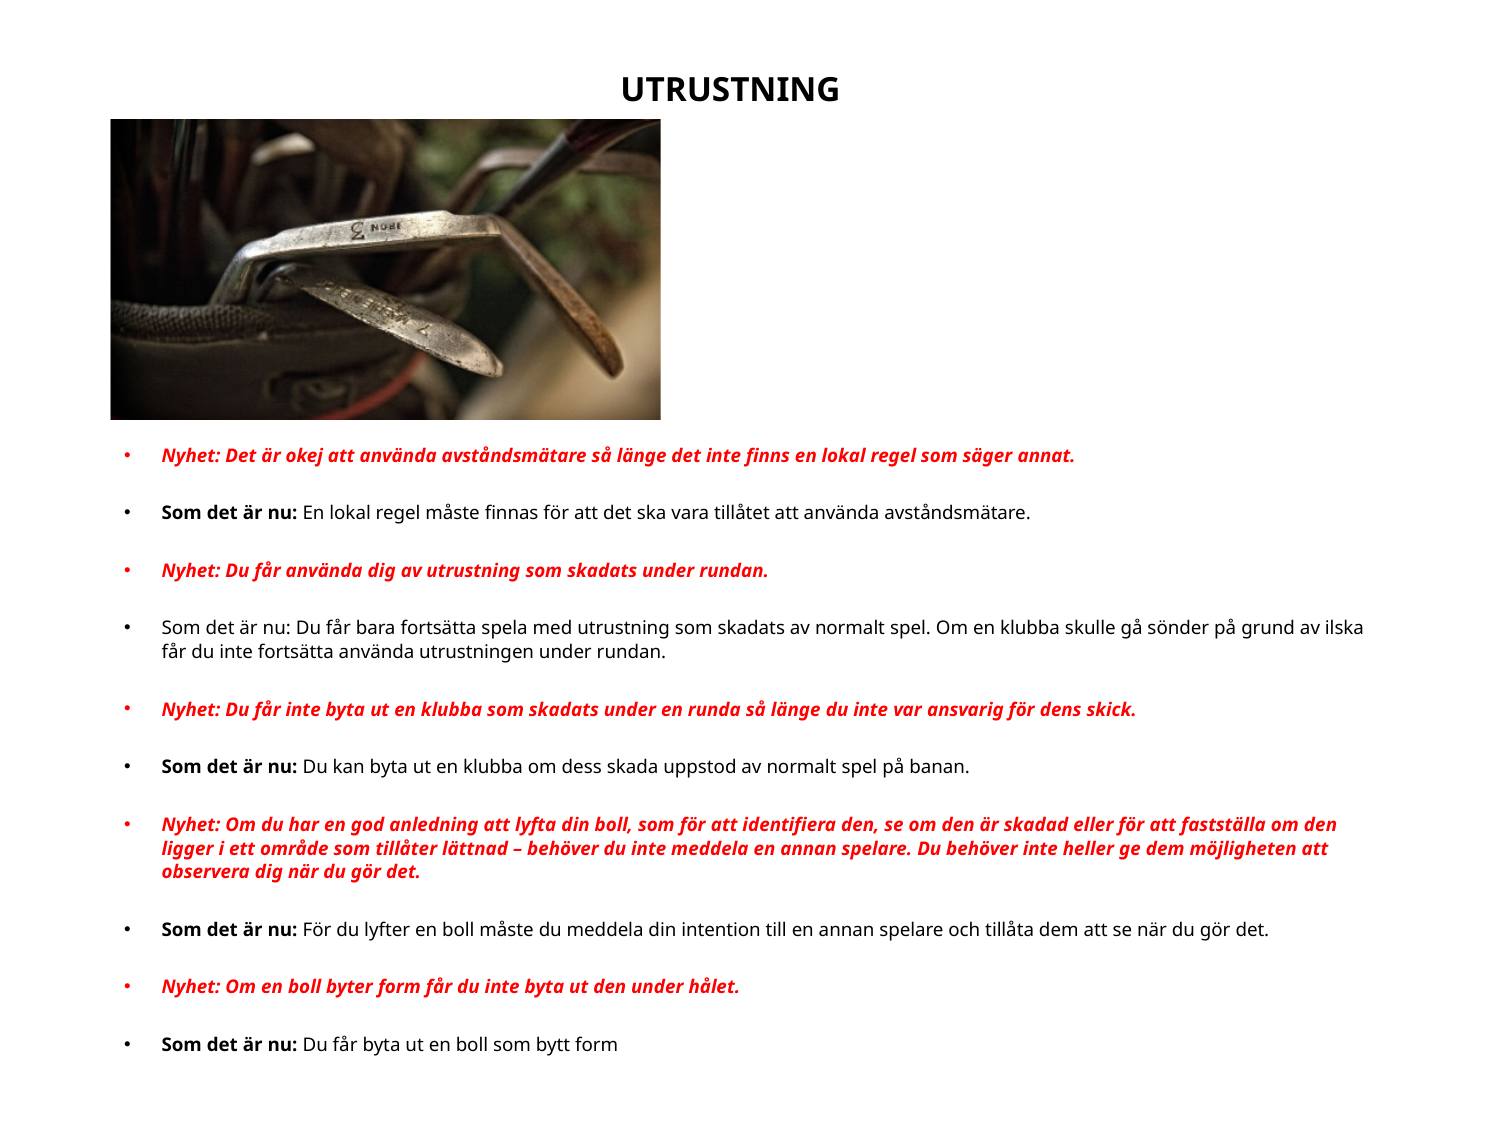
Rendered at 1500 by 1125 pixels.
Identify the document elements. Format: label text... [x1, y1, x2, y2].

picture [103, 119, 661, 420]
list Nyhet: Det är okej att använda avståndsmätare så länge det inte finns en lokal regel som säger annat. Som det är nu: En lokal regel måste finnas för att det ska vara tillåtet att använda avståndsmätare. Nyhet: Du får använda dig av utrustning som skadats under rundan. Som det är nu: Du får bara fortsätta spela med utrustning som skadats av normalt spel. Om en klubba skulle gå sönder på grund av ilska får du inte fortsätta använda utrustningen under rundan. Nyhet: Du får inte byta ut en klubba som skadats under en runda så länge du inte var ansvarig för dens skick. Som det är nu: Du kan byta ut en klubba om dess skada uppstod av normalt spel på banan. Nyhet: Om du har en god anledning att lyfta din boll, som för att identifiera den, se om den är skadad eller för att fastställa om den ligger i ett område som tillåter lättnad – behöver du inte meddela en annan spelare. Du behöver inte heller ge dem möjligheten att observera dig när du gör det. Som det är nu: För du lyfter en boll måste du meddela din intention till en annan spelare och tillåta dem att se när du gör det. Nyhet: Om en boll byter form får du inte byta ut den under hålet. Som det är nu: Du får byta ut en boll som bytt form [109, 434, 1403, 1069]
title UTRUSTNING [605, 68, 895, 112]
